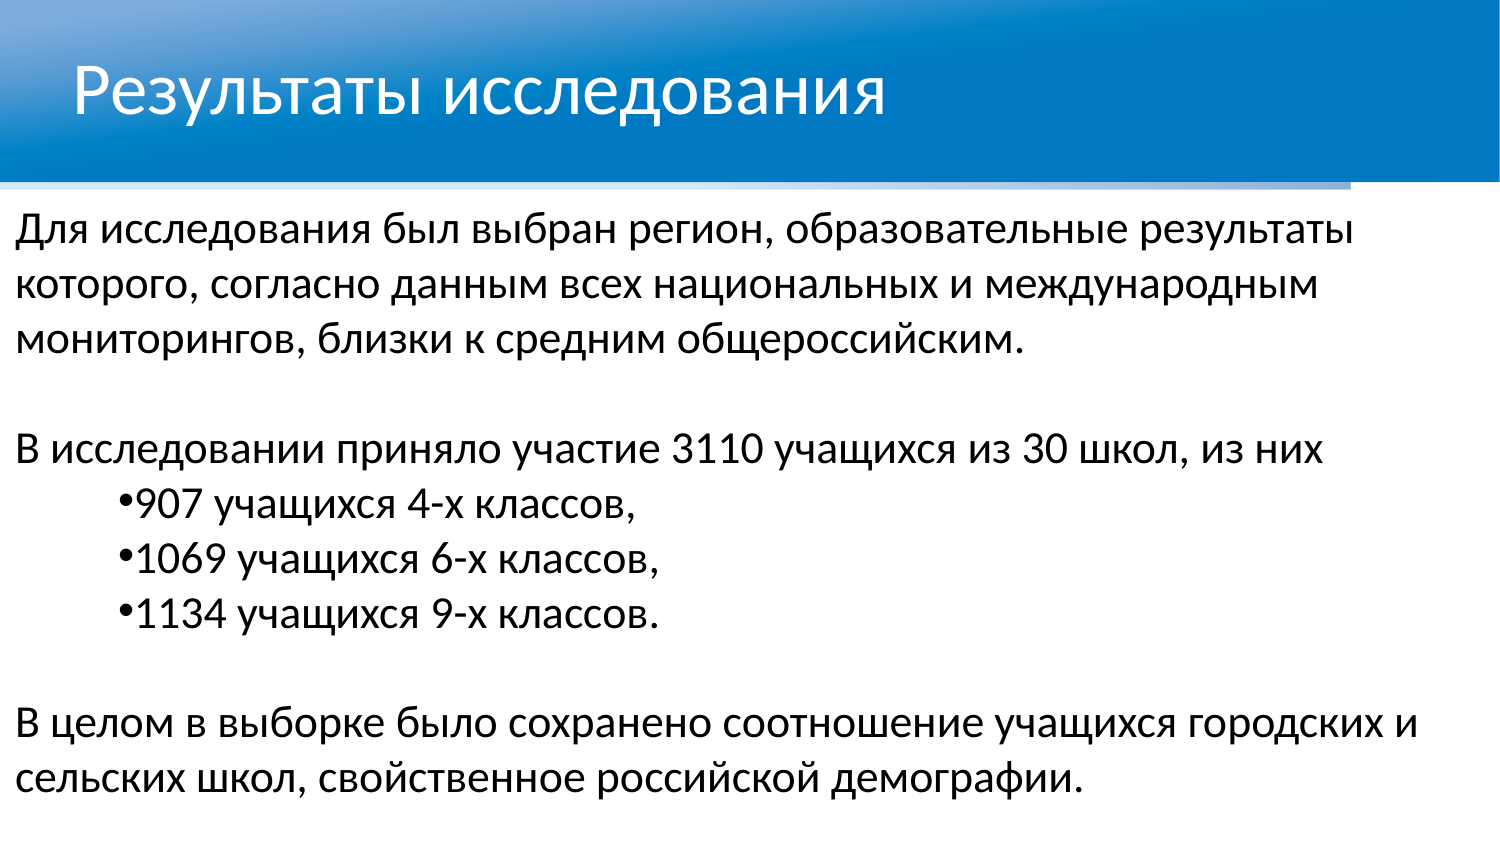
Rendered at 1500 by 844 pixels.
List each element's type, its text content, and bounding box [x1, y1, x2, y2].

picture [0, 0, 1500, 191]
list Для исследования был выбран регион, образовательные результаты которого, согласно данным всех национальных и международным мониторингов, близки к средним общероссийским. В исследовании приняло участие 3110 учащихся из 30 школ, из них 907 учащихся 4-х классов, 1069 учащихся 6-х классов, 1134 учащихся 9-х классов. В целом в выборке было сохранено соотношение учащихся городских и сельских школ, свойственное российской демографии. [0, 197, 1500, 844]
